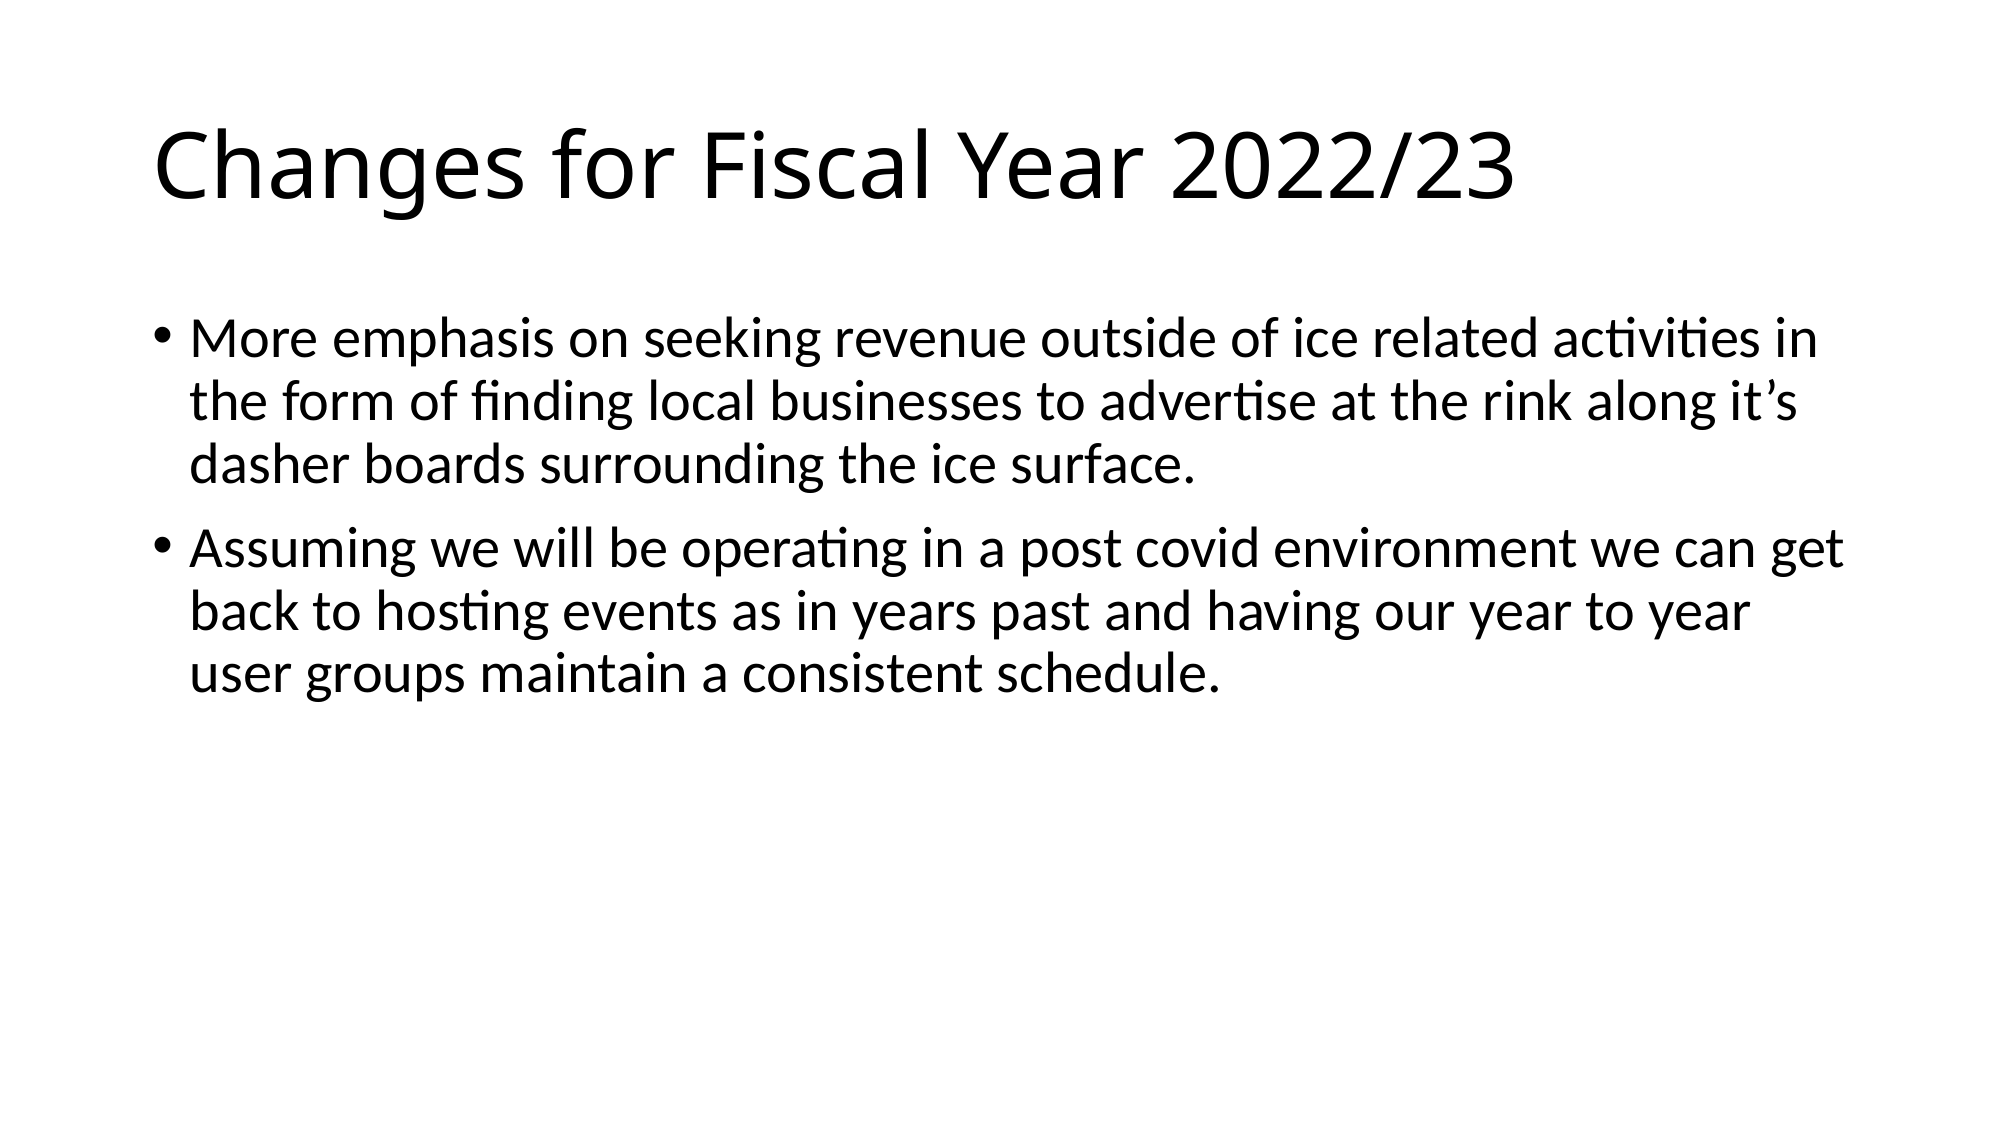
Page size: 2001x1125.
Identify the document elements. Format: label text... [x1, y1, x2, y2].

list More emphasis on seeking revenue outside of ice related activities in the form of finding local businesses to advertise at the rink along it’s dasher boards surrounding the ice surface. Assuming we will be operating in a post covid environment we can get back to hosting events as in years past and having our year to year user groups maintain a consistent schedule. [137, 299, 1863, 1014]
title Changes for Fiscal Year 2022/23 [137, 59, 1863, 278]
